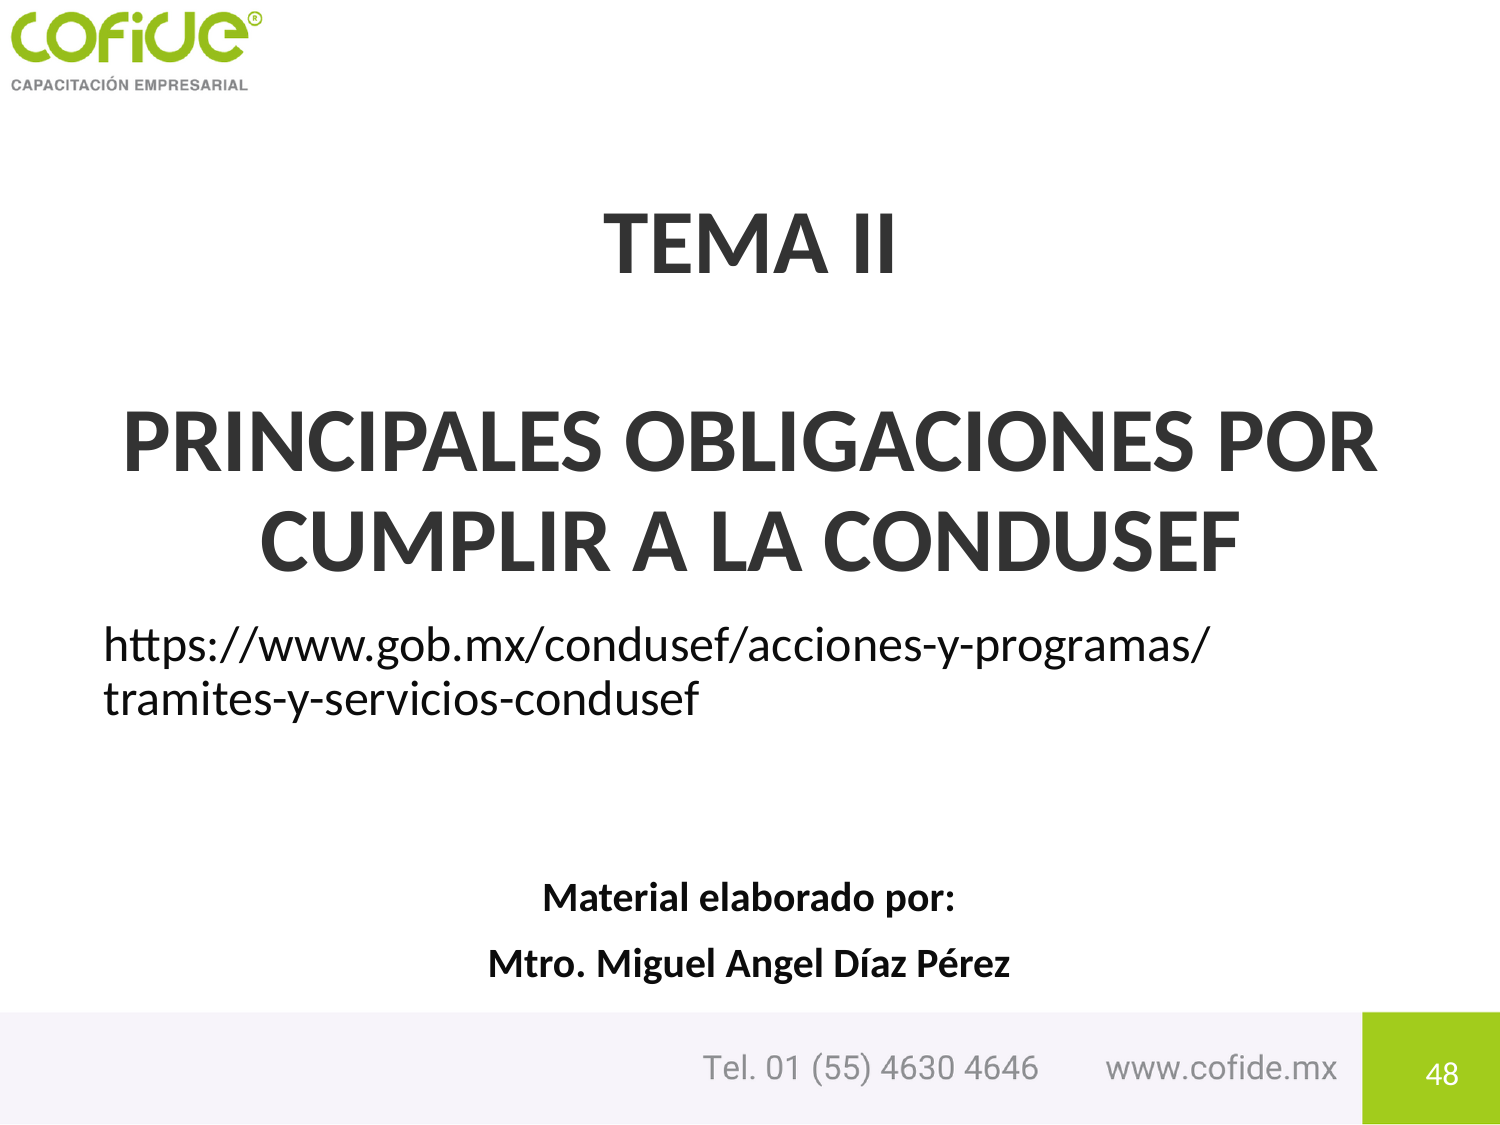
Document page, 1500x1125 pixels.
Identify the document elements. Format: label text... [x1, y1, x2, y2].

picture [0, 0, 1500, 1125]
list https://www.gob.mx/condusef/acciones-y-programas/tramites-y-servicios-condusef [88, 610, 1383, 741]
text_box Material elaborado por: Mtro. Miguel Angel Díaz Pérez [102, 868, 1397, 1022]
slide_number 48 [1396, 1042, 1488, 1103]
title TEMA II PRINCIPALES OBLIGACIONES POR CUMPLIR A LA CONDUSEF [104, 130, 1399, 599]
